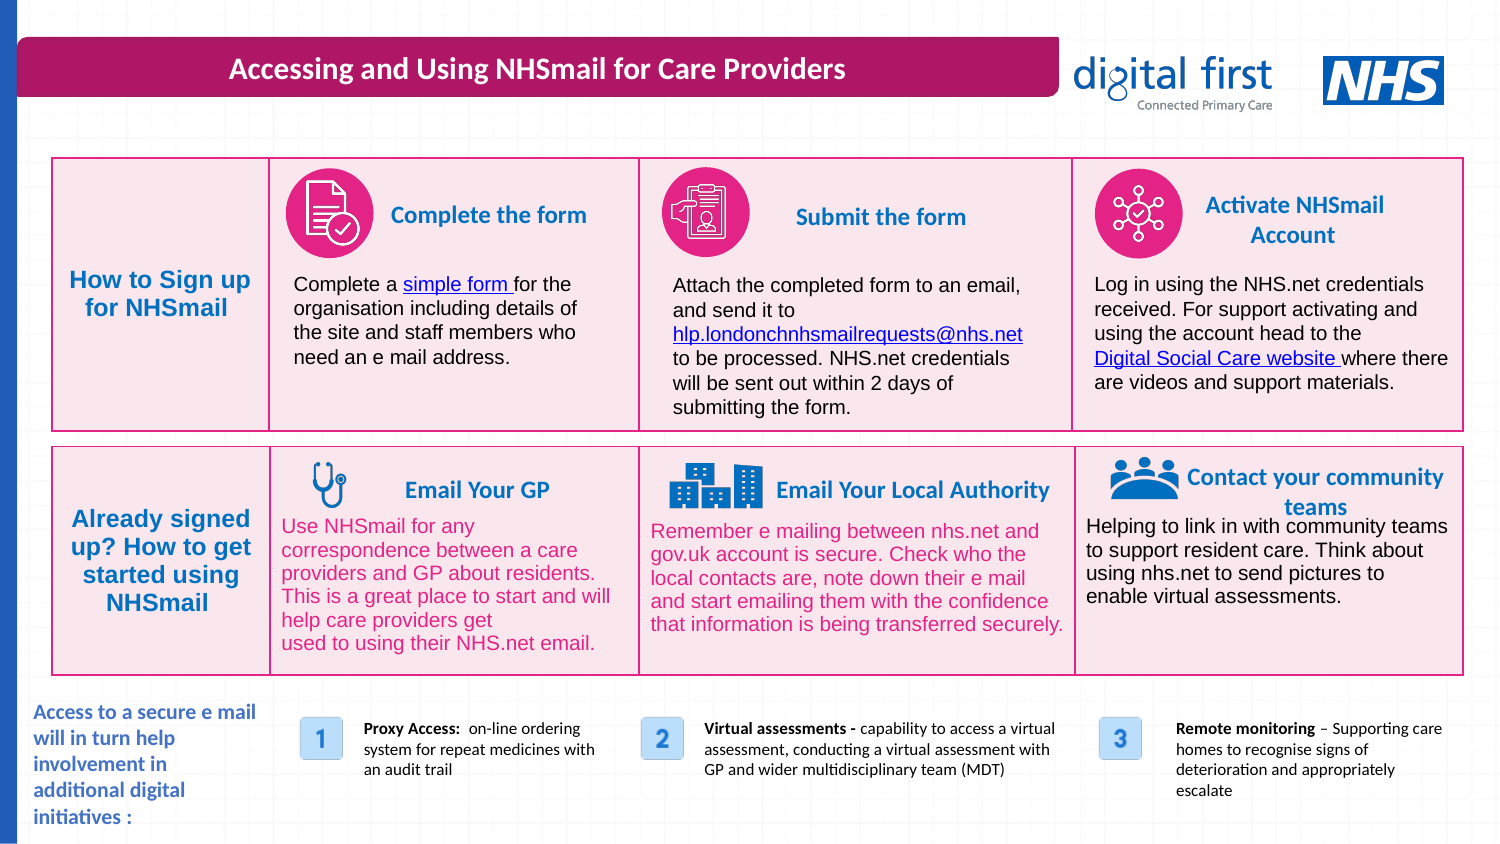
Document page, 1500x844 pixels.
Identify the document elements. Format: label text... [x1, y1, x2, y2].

text_box Submit the form [759, 193, 1010, 239]
text_box Virtual assessments - capability to access a virtual assessment, conducting a virtual assessment with GP and wider multidisciplinary team (MDT) [689, 710, 1079, 787]
table_header Use NHSmail for any correspondence between a care providers and GP about residents. This is a great place to start and will help care providers get used to using their NHS.net email. [271, 447, 638, 674]
table_header [1073, 159, 1462, 430]
table_header [270, 159, 638, 430]
text_box [659, 165, 752, 260]
table_header Remember e mailing between nhs.net and gov.uk account is secure. Check who the local contacts are, note down their e mail and start emailing them with the confidence that information is being transferred securely. [640, 447, 1074, 674]
text_box Access to a secure e mail will in turn help involvement in additional digital initiatives : [18, 690, 277, 836]
text_box Remote monitoring – Supporting care homes to recognise signs of deterioration and appropriately escalate [1161, 710, 1463, 808]
table_header Helping to link in with community teams to support resident care. Think about using nhs.net to send pictures to enable virtual assessments. [1076, 447, 1462, 674]
text_box Activate NHSmail Account [1168, 181, 1419, 256]
text_box Accessing and Using NHSmail for Care Providers [16, 36, 1060, 97]
text_box Email Your GP [358, 466, 603, 511]
text_box Attach the completed form to an email, and send it to hlp.londonchnhsmailrequests@nhs.net to be processed. NHS.net credentials will be sent out within 2 days of submitting the form. [658, 265, 1057, 426]
text_box [283, 166, 370, 261]
text_box Proxy Access: on-line ordering system for repeat medicines with an audit trail [348, 710, 623, 808]
text_box Email Your Local Authority [774, 466, 1070, 511]
text_box [1092, 166, 1172, 261]
text_box Complete the form [367, 190, 617, 236]
table_header How to Sign up for NHSmail [53, 159, 268, 430]
text_box Log in using the NHS.net credentials received. For support activating and using the account head to the Digital Social Care website where there are videos and support materials. [1079, 264, 1473, 401]
picture [18, 0, 1500, 844]
table_header Already signed up? How to get started using NHSmail [53, 447, 269, 674]
text_box Complete a simple form for the organisation including details of the site and staff members who need an e mail address. [279, 263, 625, 376]
table_header [640, 159, 1071, 430]
text_box Contact your community teams [1167, 452, 1465, 528]
